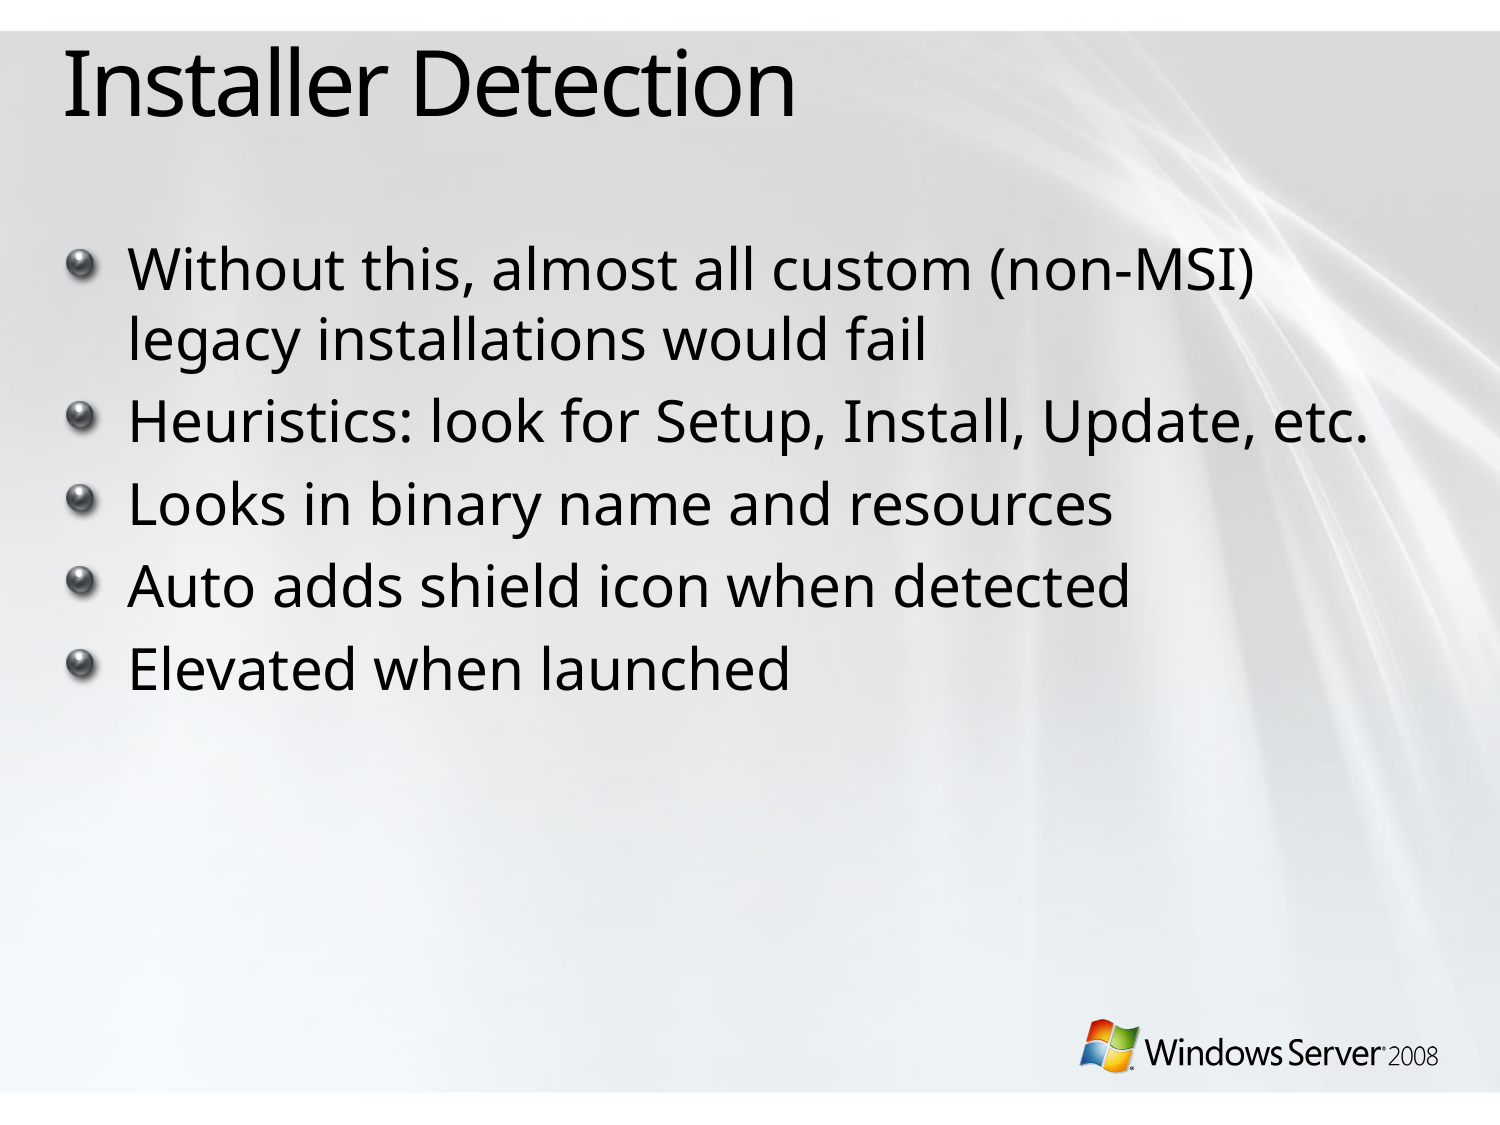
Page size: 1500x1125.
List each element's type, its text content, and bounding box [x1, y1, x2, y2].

title Installer Detection [62, 37, 1438, 161]
list Without this, almost all custom (non-MSI) legacy installations would fail Heuristics: look for Setup, Install, Update, etc. Looks in binary name and resources Auto adds shield icon when detected Elevated when launched [62, 231, 1438, 717]
picture [0, 0, 1500, 1125]
